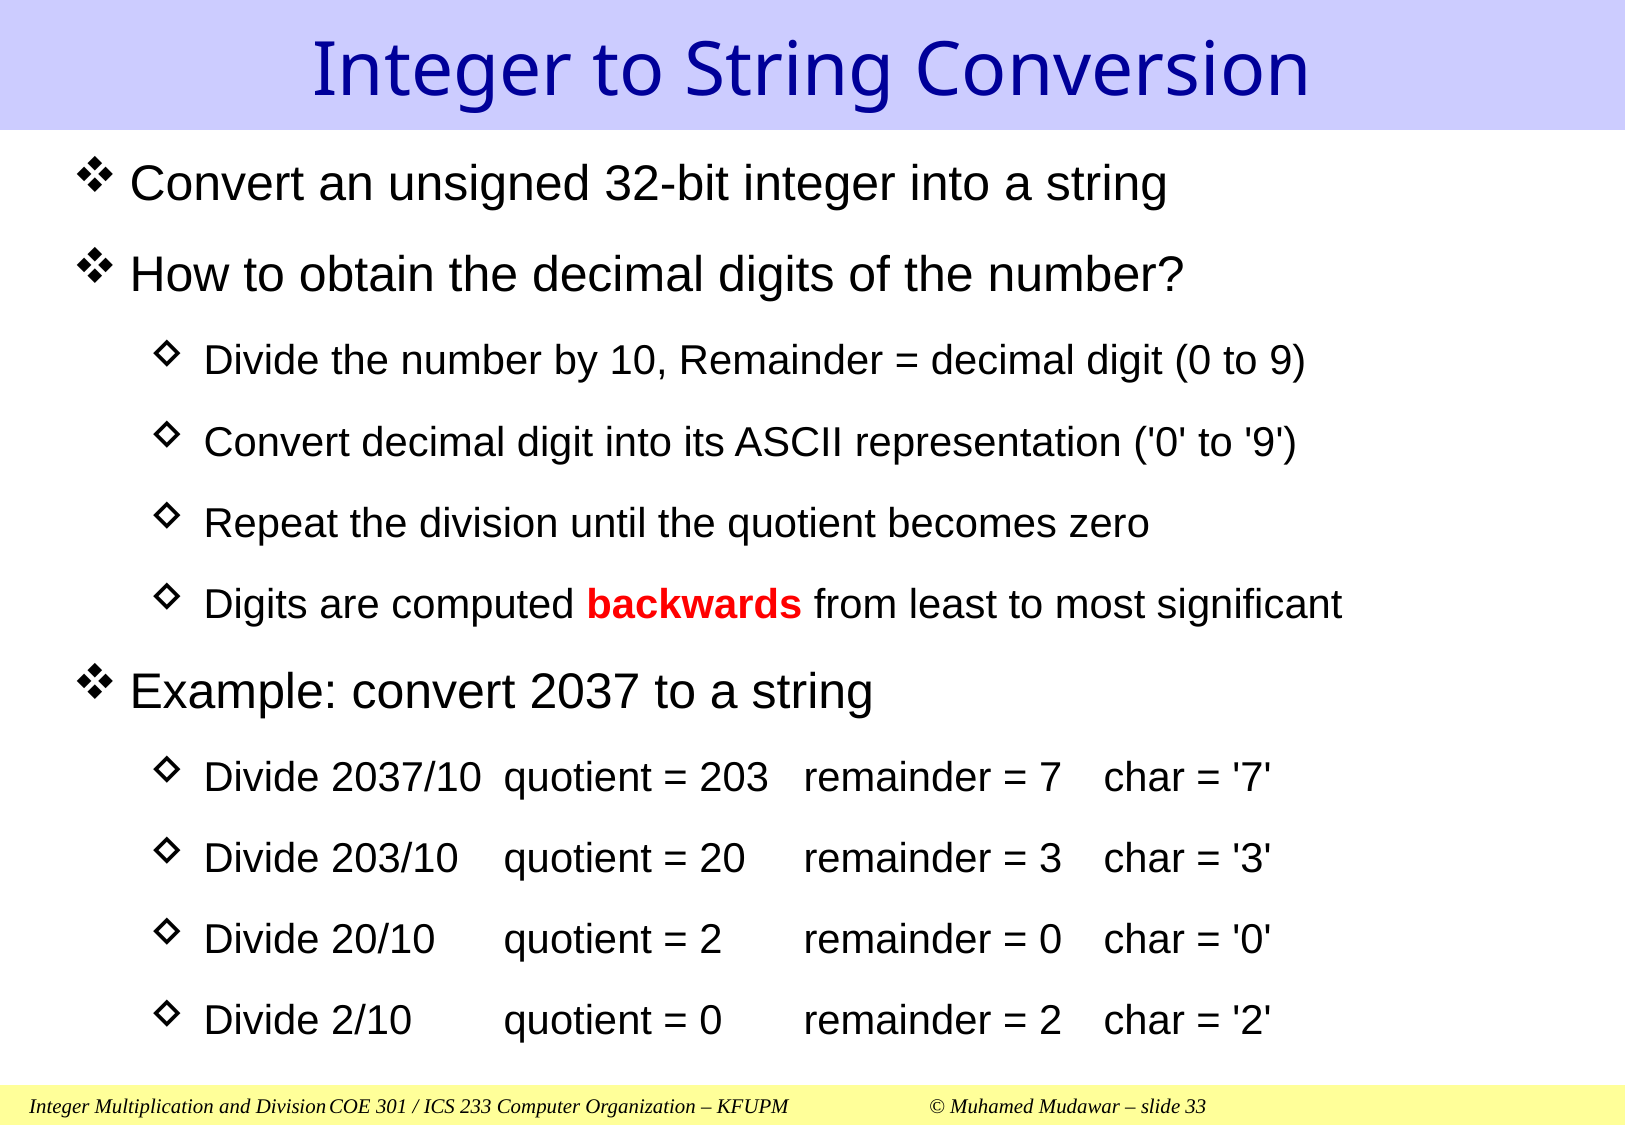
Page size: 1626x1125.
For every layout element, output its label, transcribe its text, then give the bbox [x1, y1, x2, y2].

list Convert an unsigned 32-bit integer into a string How to obtain the decimal digits of the number? Divide the number by 10, Remainder = decimal digit (0 to 9) Convert decimal digit into its ASCII representation ('0' to '9') Repeat the division until the quotient becomes zero Digits are computed backwards from least to most significant Example: convert 2037 to a string Divide 2037/10 quotient = 203 remainder = 7 char = '7' Divide 203/10 quotient = 20 remainder = 3 char = '3' Divide 20/10 quotient = 2 remainder = 0 char = '0' Divide 2/10 quotient = 0 remainder = 2 char = '2' [57, 143, 1533, 1059]
title Integer to String Conversion [0, 0, 1625, 130]
